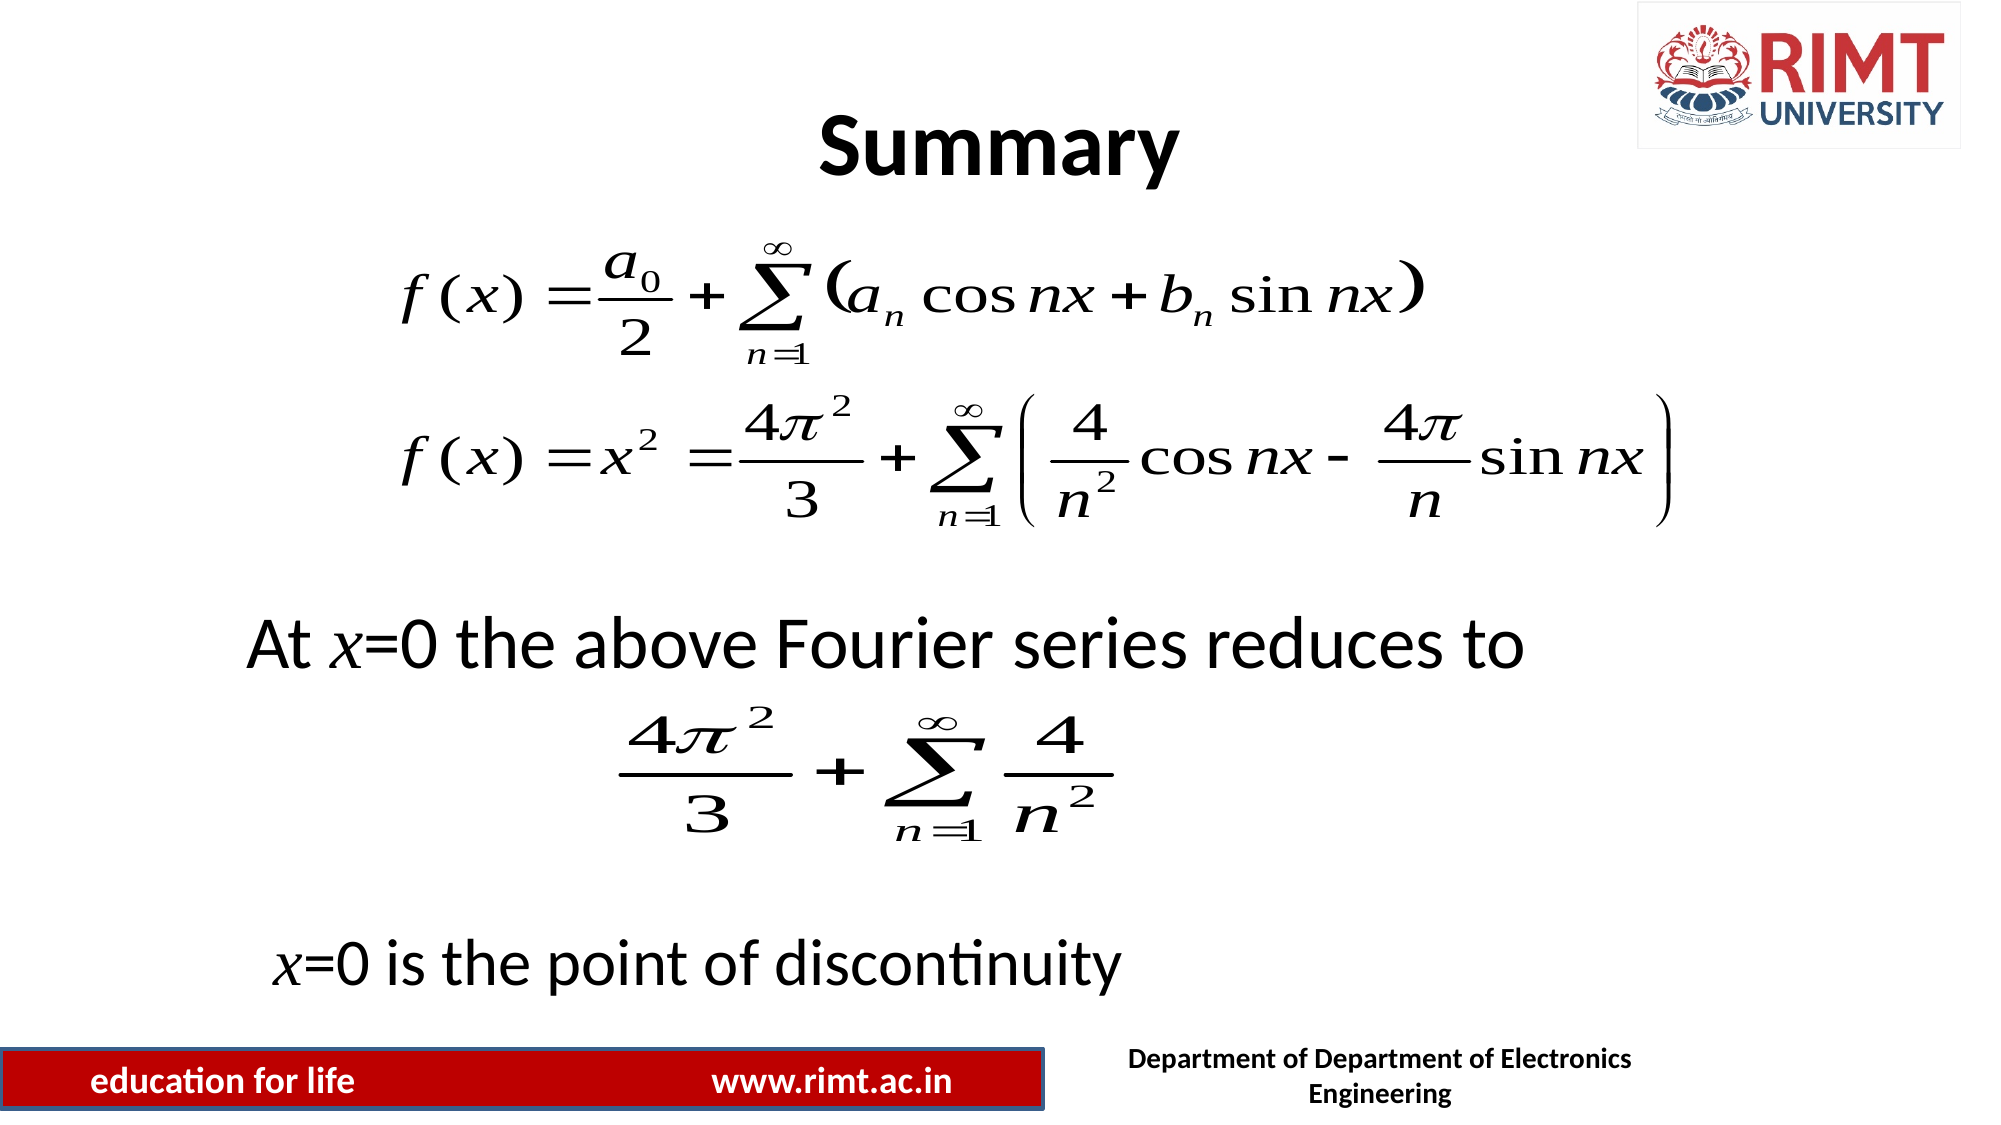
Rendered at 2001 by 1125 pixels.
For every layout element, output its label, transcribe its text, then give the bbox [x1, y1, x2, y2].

title Summary [99, 45, 1900, 233]
picture [1637, 1, 1961, 149]
text_box At x=0 the above Fourier series reduces to [231, 585, 1577, 691]
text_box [603, 691, 1130, 942]
text_box Department of Department of Electronics Engineering [1042, 1044, 1718, 1104]
text_box x=0 is the point of discontinuity [258, 911, 1247, 1007]
text_box education for life www.rimt.ac.in [0, 1047, 1045, 1111]
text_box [376, 222, 1692, 540]
